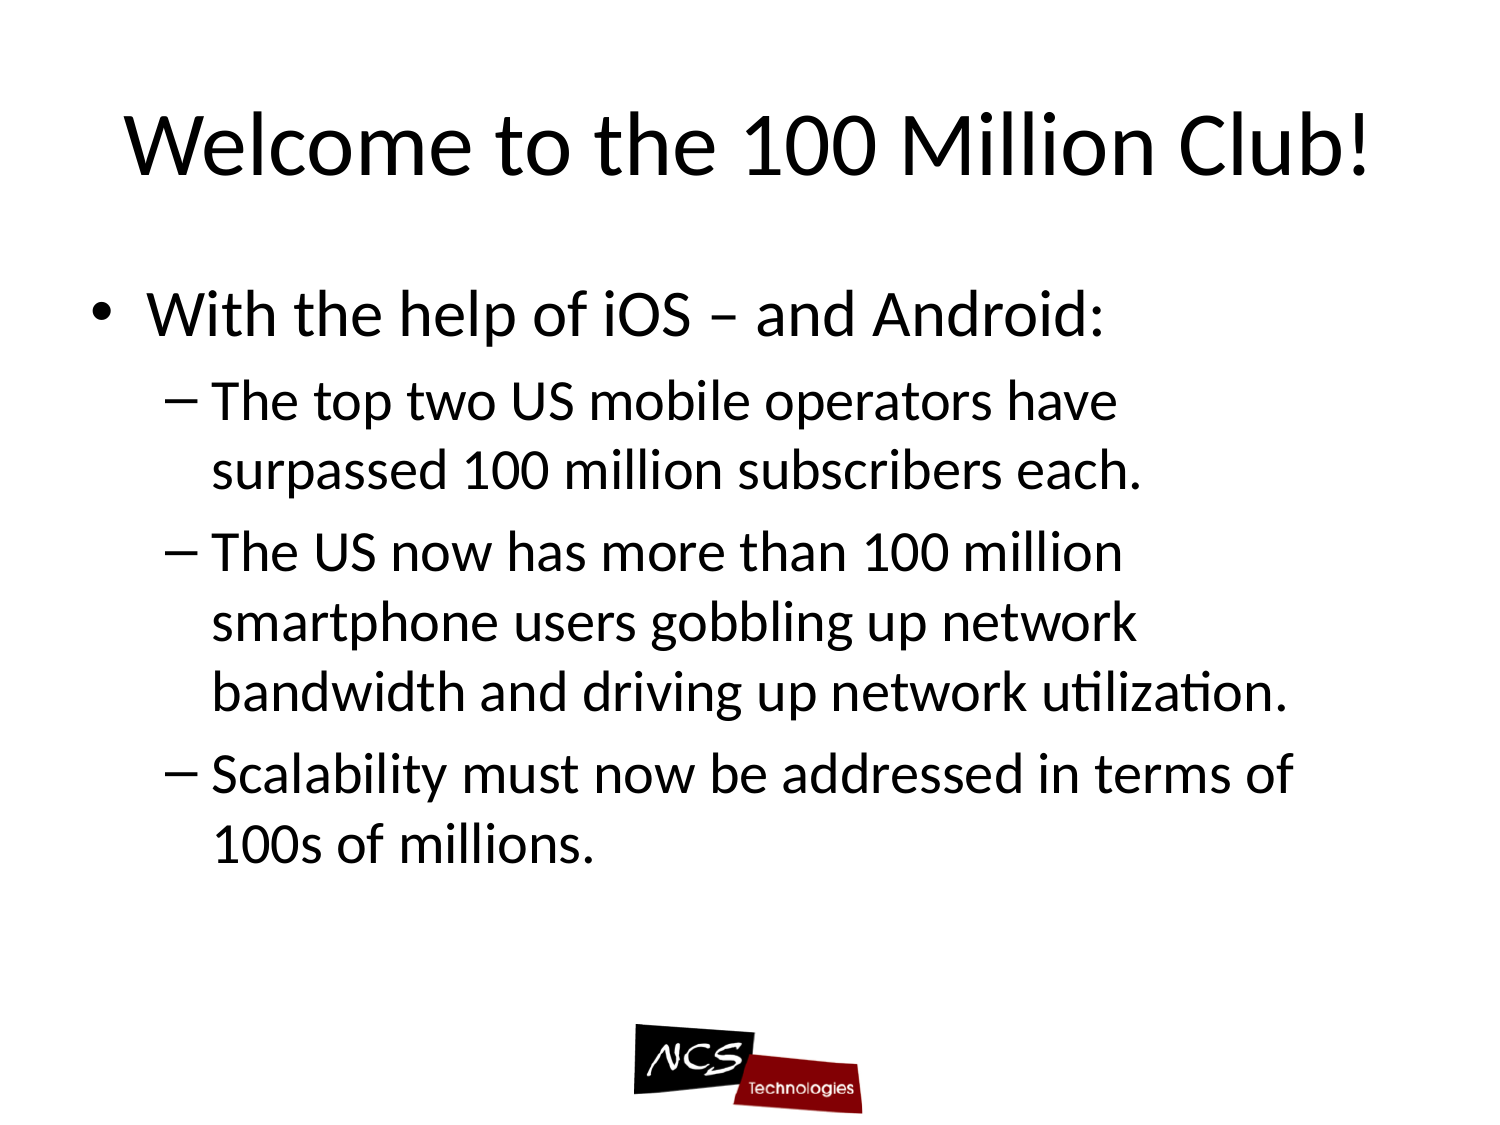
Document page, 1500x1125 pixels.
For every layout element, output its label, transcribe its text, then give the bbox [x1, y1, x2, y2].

list With the help of iOS – and Android: The top two US mobile operators have surpassed 100 million subscribers each. The US now has more than 100 million smartphone users gobbling up network bandwidth and driving up network utilization. Scalability must now be addressed in terms of 100s of millions. [75, 262, 1367, 1005]
picture [633, 1023, 863, 1114]
title Welcome to the 100 Million Club! [75, 45, 1425, 233]
